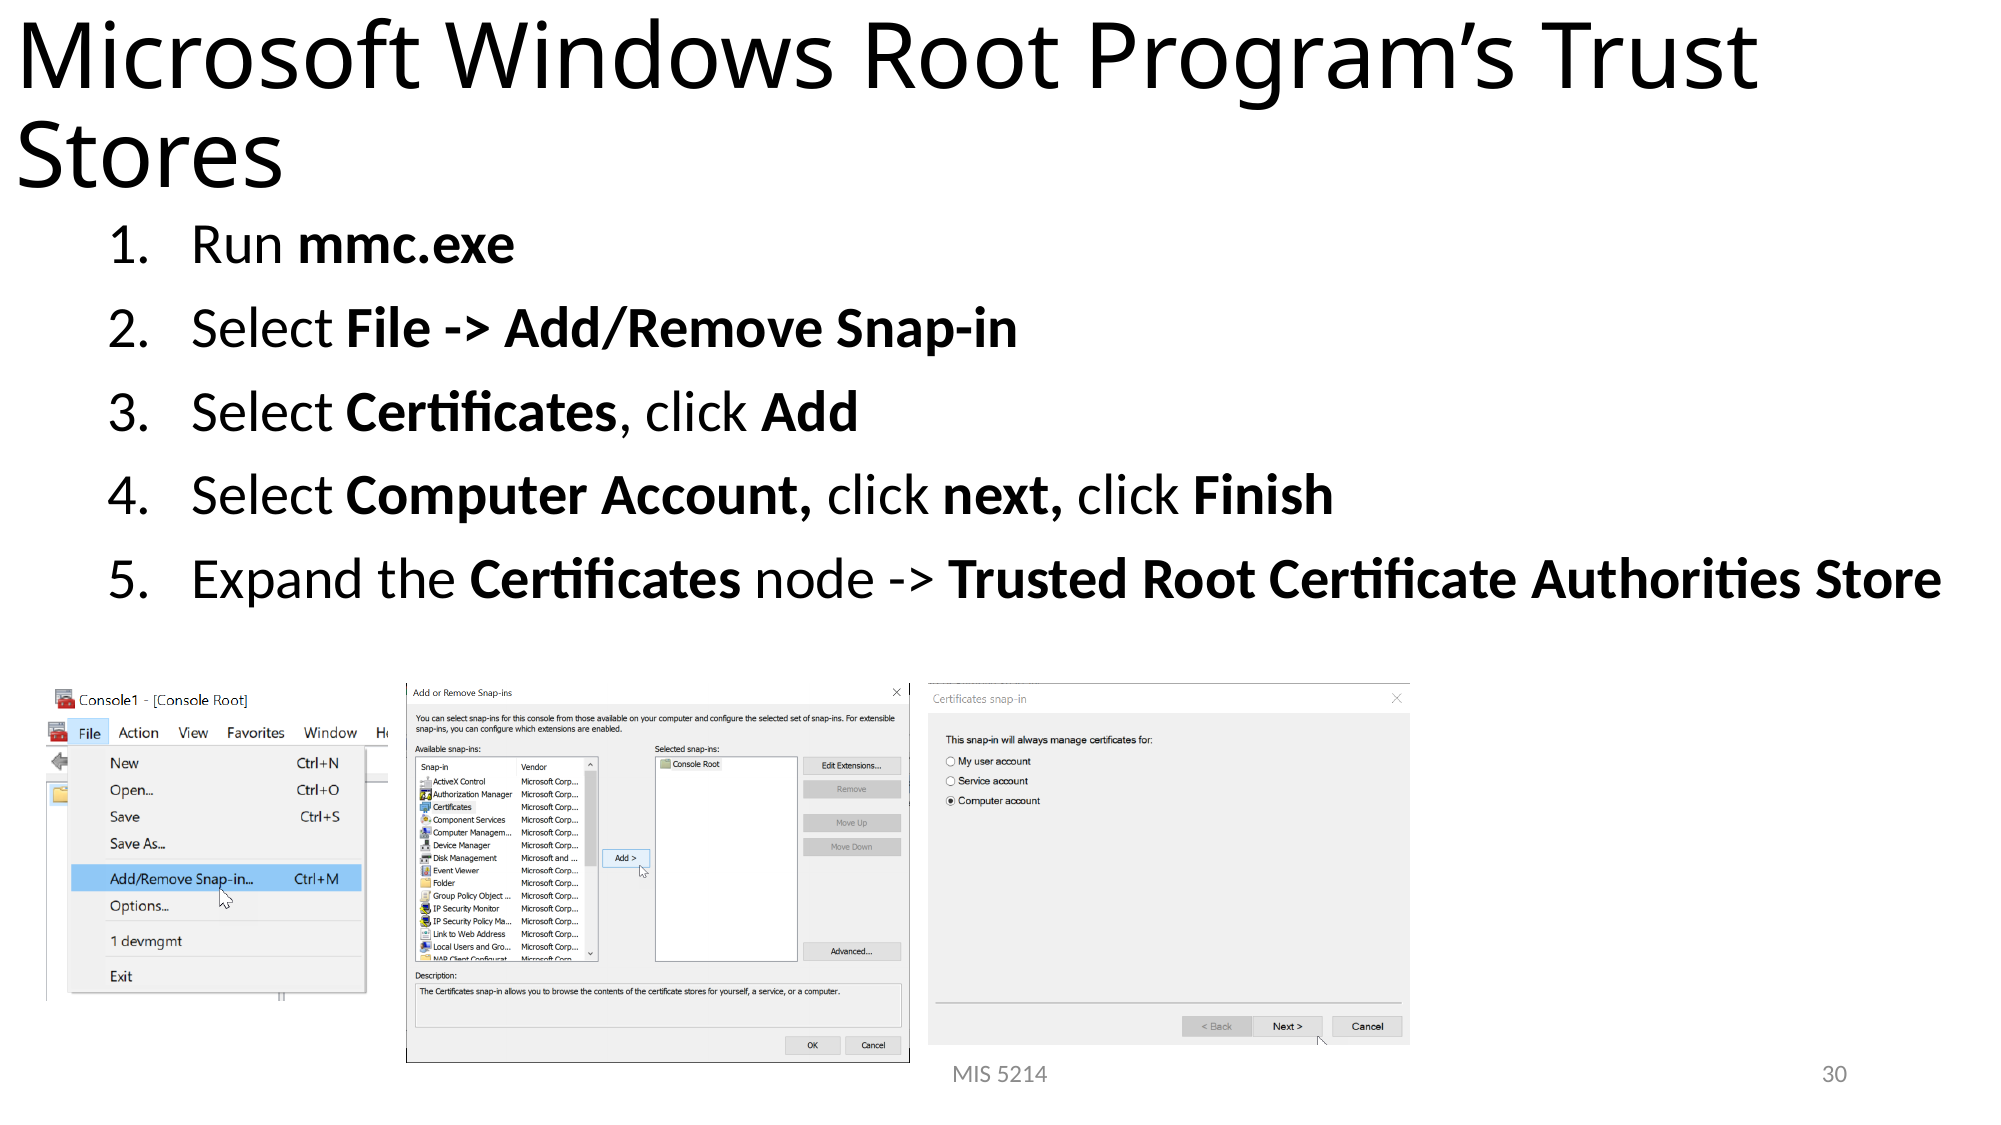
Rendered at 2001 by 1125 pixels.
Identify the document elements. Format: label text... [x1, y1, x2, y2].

title Microsoft Windows Root Program’s Trust Stores [0, 0, 2000, 218]
picture [46, 683, 388, 1001]
footer MIS 5214 [662, 1042, 1338, 1103]
list Run mmc.exe Select File -> Add/Remove Snap-in Select Certificates, click Add Select Computer Account, click next, click Finish Expand the Certificates node -> Trusted Root Certificate Authorities Store [92, 205, 1978, 920]
picture [406, 683, 910, 1063]
slide_number 30 [1412, 1042, 1863, 1103]
picture [928, 682, 1410, 1046]
